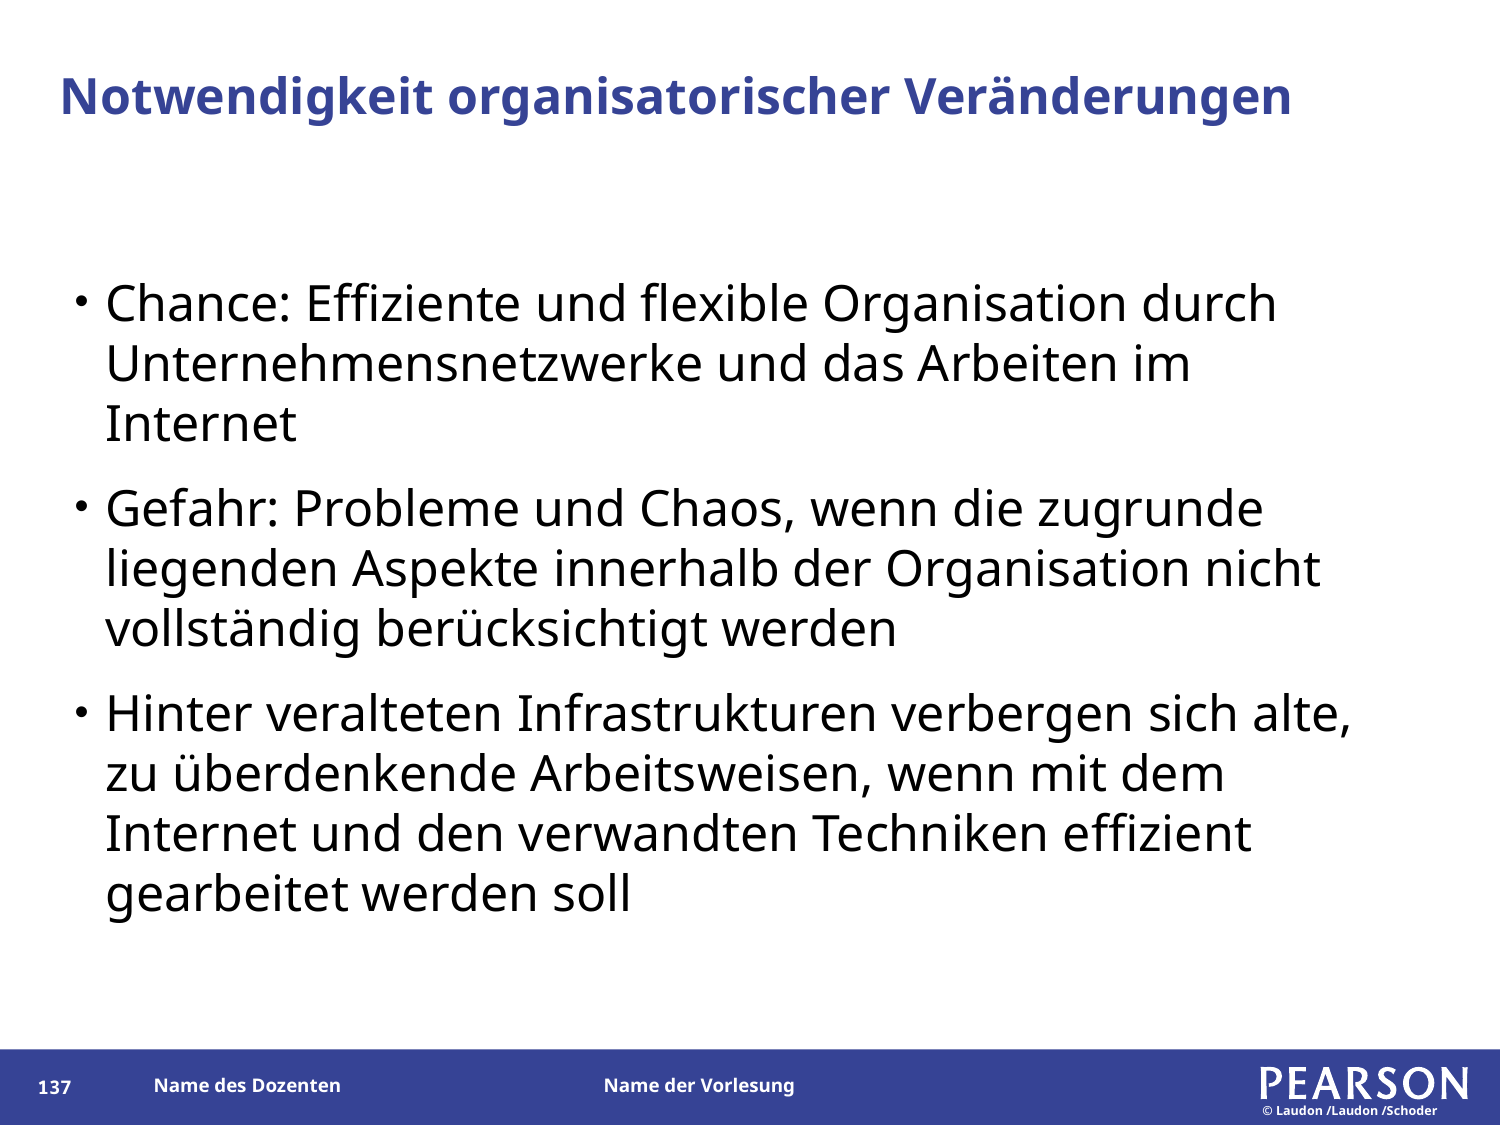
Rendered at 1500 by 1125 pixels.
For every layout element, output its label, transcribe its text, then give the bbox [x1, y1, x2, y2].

list Chance: Effiziente und flexible Organisation durch Unternehmensnetzwerke und das Arbeiten im Internet Gefahr: Probleme und Chaos, wenn die zugrunde liegenden Aspekte innerhalb der Organisation nicht vollständig berücksichtigt werden Hinter veralteten Infrastrukturen verbergen sich alte, zu überdenkende Arbeitsweisen, wenn mit dem Internet und den verwandten Techniken effizient gearbeitet werden soll [59, 263, 1410, 1017]
title Notwendigkeit organisatorischer Veränderungen [59, 64, 1410, 213]
slide_number 136 [22, 1067, 136, 1098]
